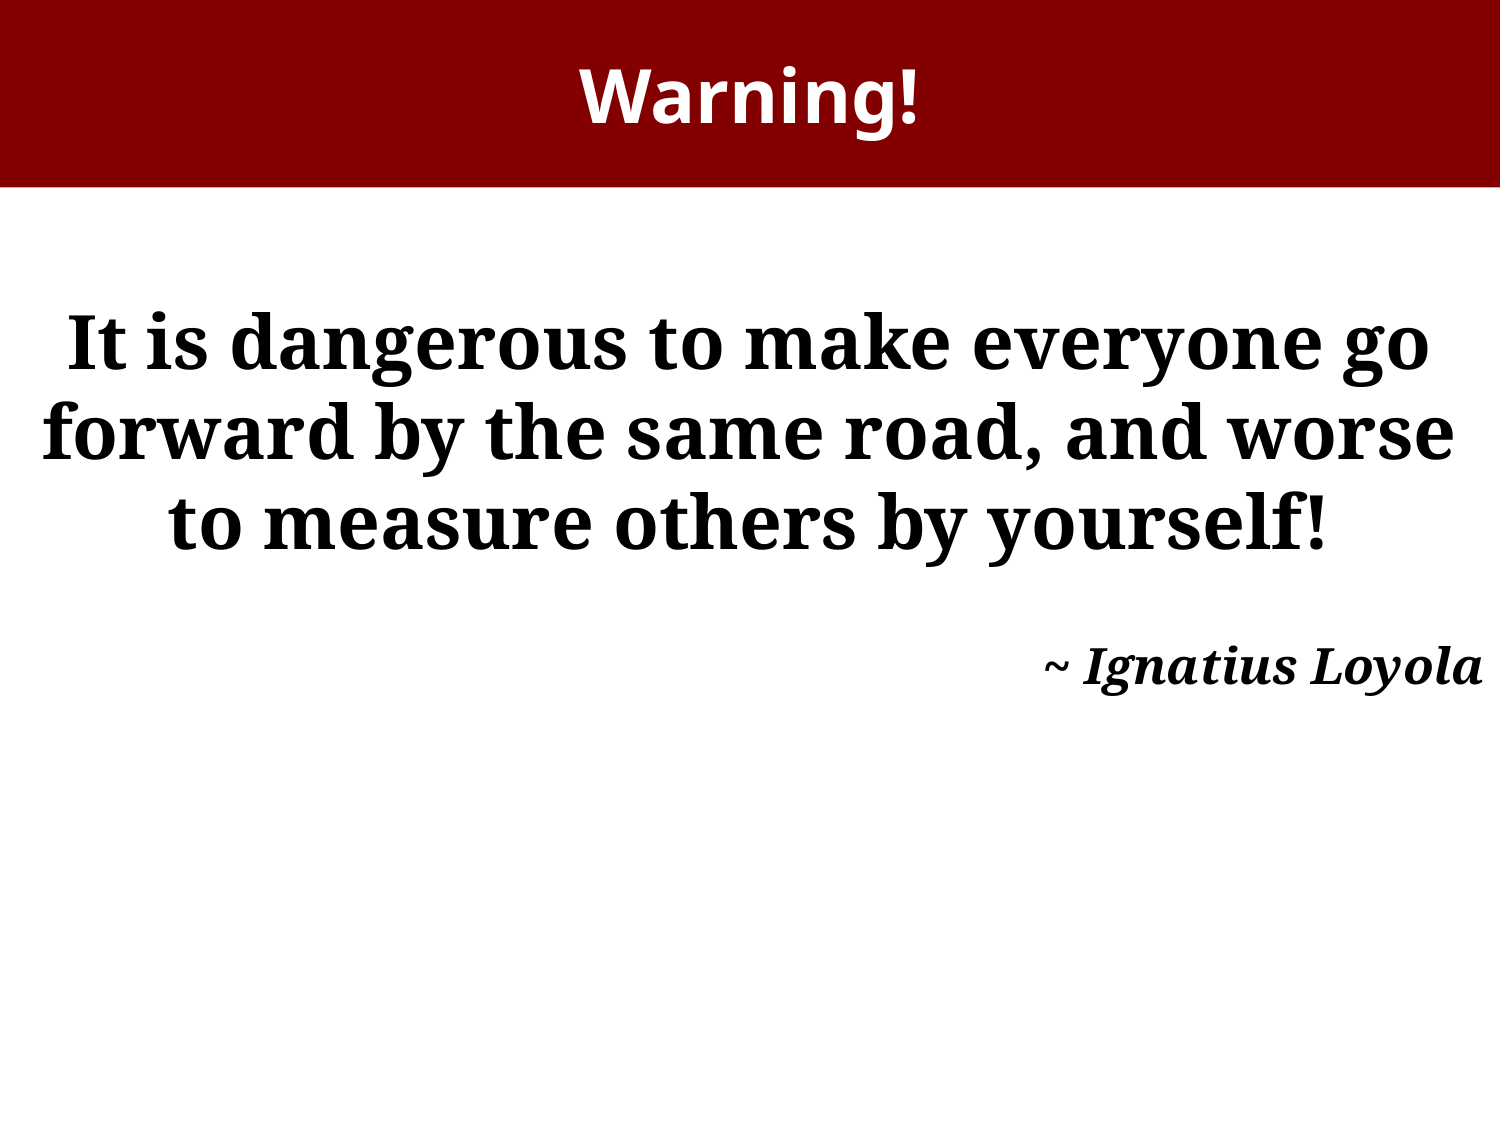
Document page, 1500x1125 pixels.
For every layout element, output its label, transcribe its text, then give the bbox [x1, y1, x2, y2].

title Warning! [0, 0, 1500, 188]
text_box It is dangerous to make everyone go forward by the same road, and worse to measure others by yourself! ~ Ignatius Loyola [0, 287, 1500, 703]
